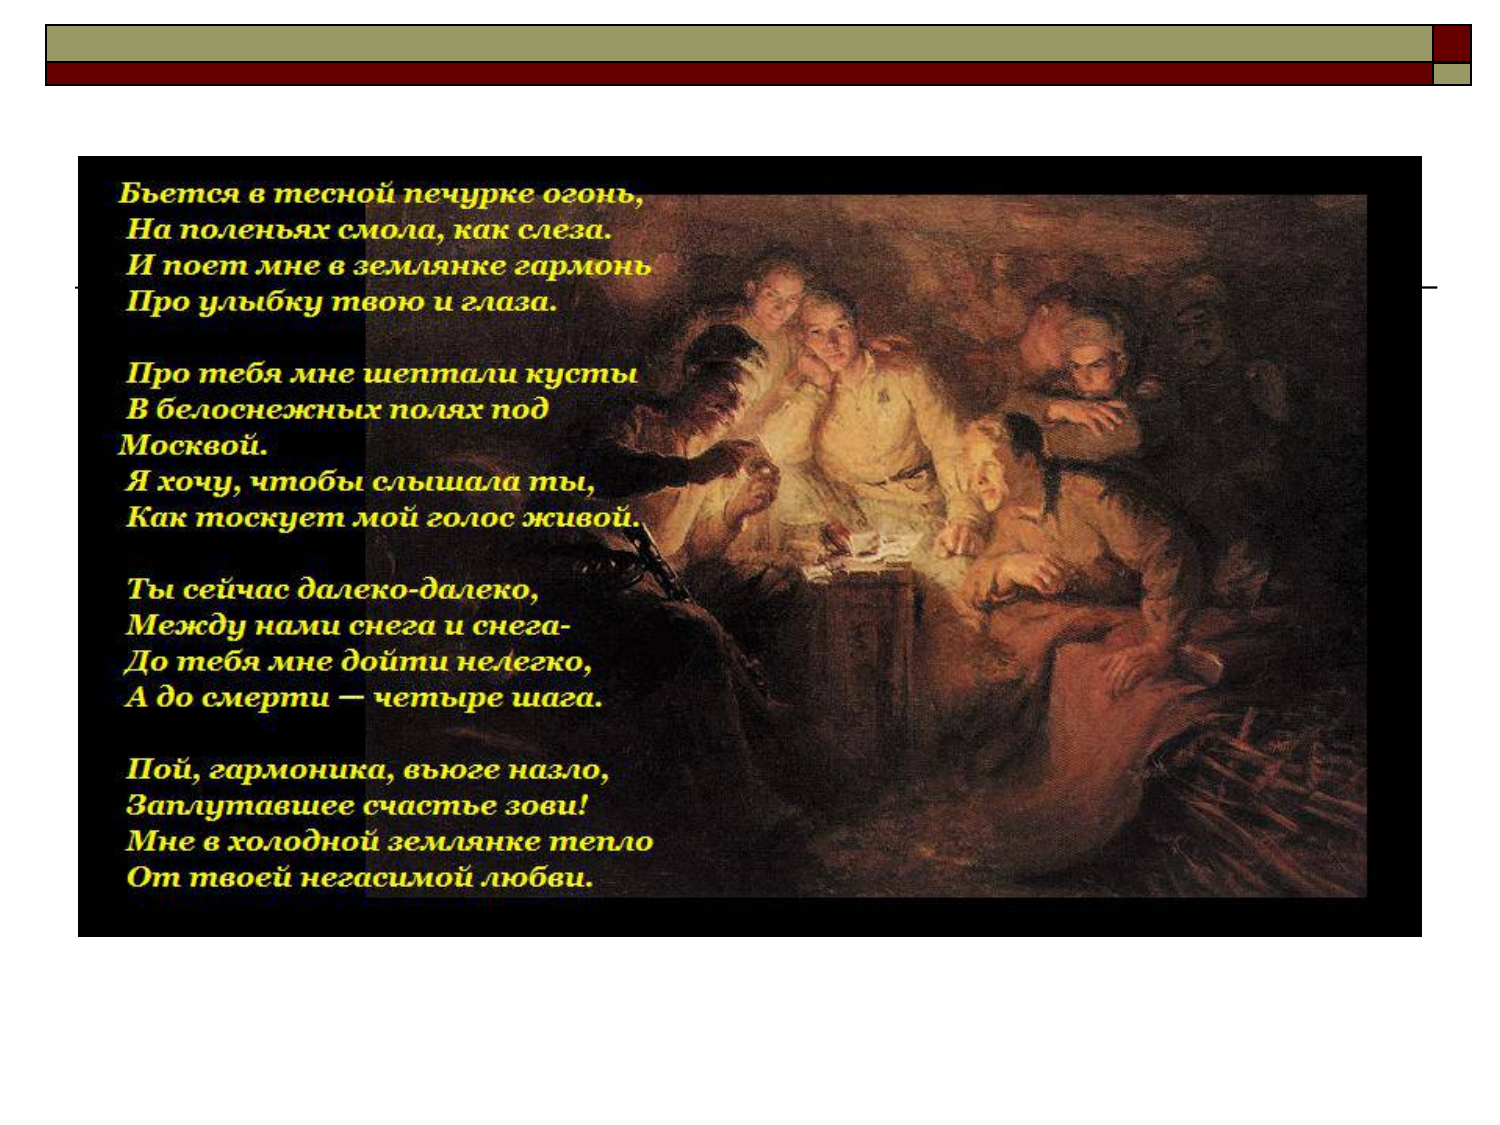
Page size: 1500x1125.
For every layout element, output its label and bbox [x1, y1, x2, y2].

list [78, 156, 1422, 937]
